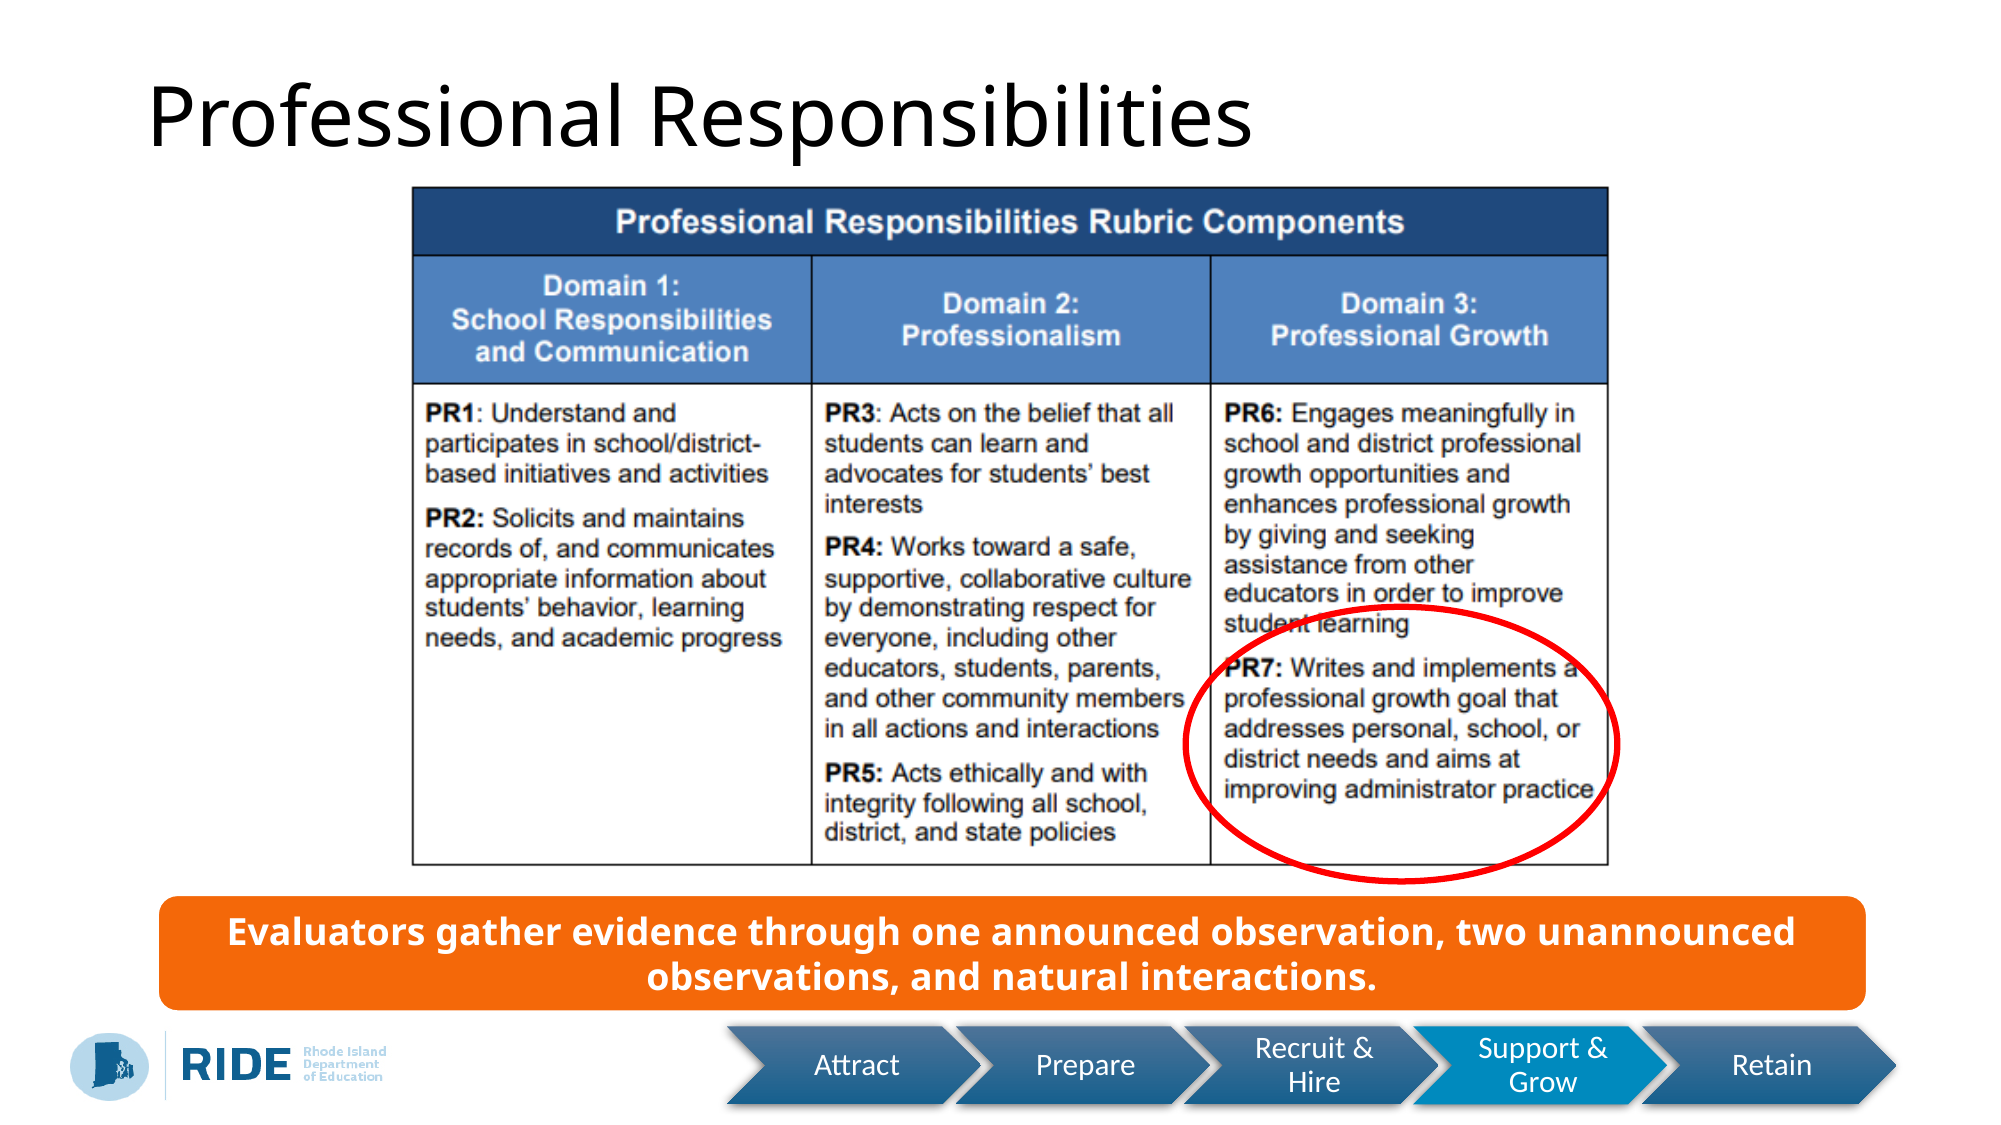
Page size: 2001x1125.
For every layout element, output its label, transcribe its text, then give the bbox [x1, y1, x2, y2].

picture [407, 180, 1618, 875]
picture [61, 1026, 431, 1105]
text_box Evaluators gather evidence through one announced observation, two unannounced observations, and natural interactions. [156, 894, 1868, 1013]
title Professional Responsibilities [130, 65, 1867, 174]
text_box [1336, 875, 1467, 882]
